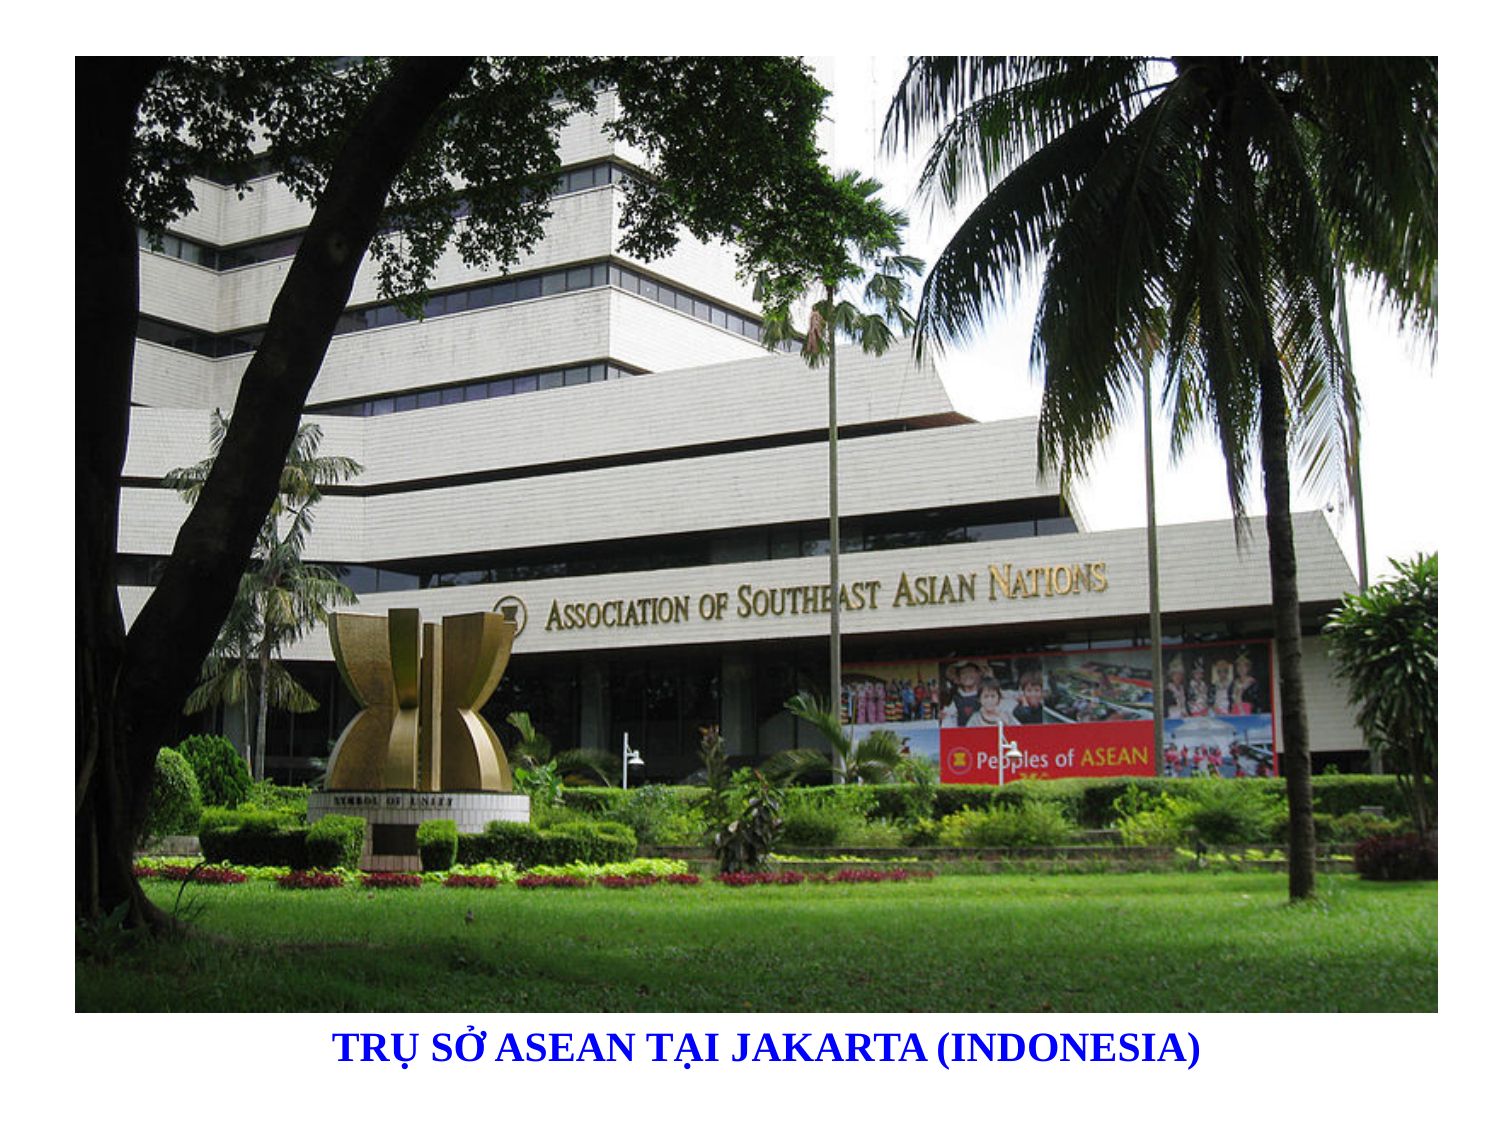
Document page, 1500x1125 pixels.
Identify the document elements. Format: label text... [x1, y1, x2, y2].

picture [74, 56, 1438, 1013]
text_box TRỤ SỞ ASEAN TẠI JAKARTA (INDONESIA) [225, 1013, 1250, 1078]
